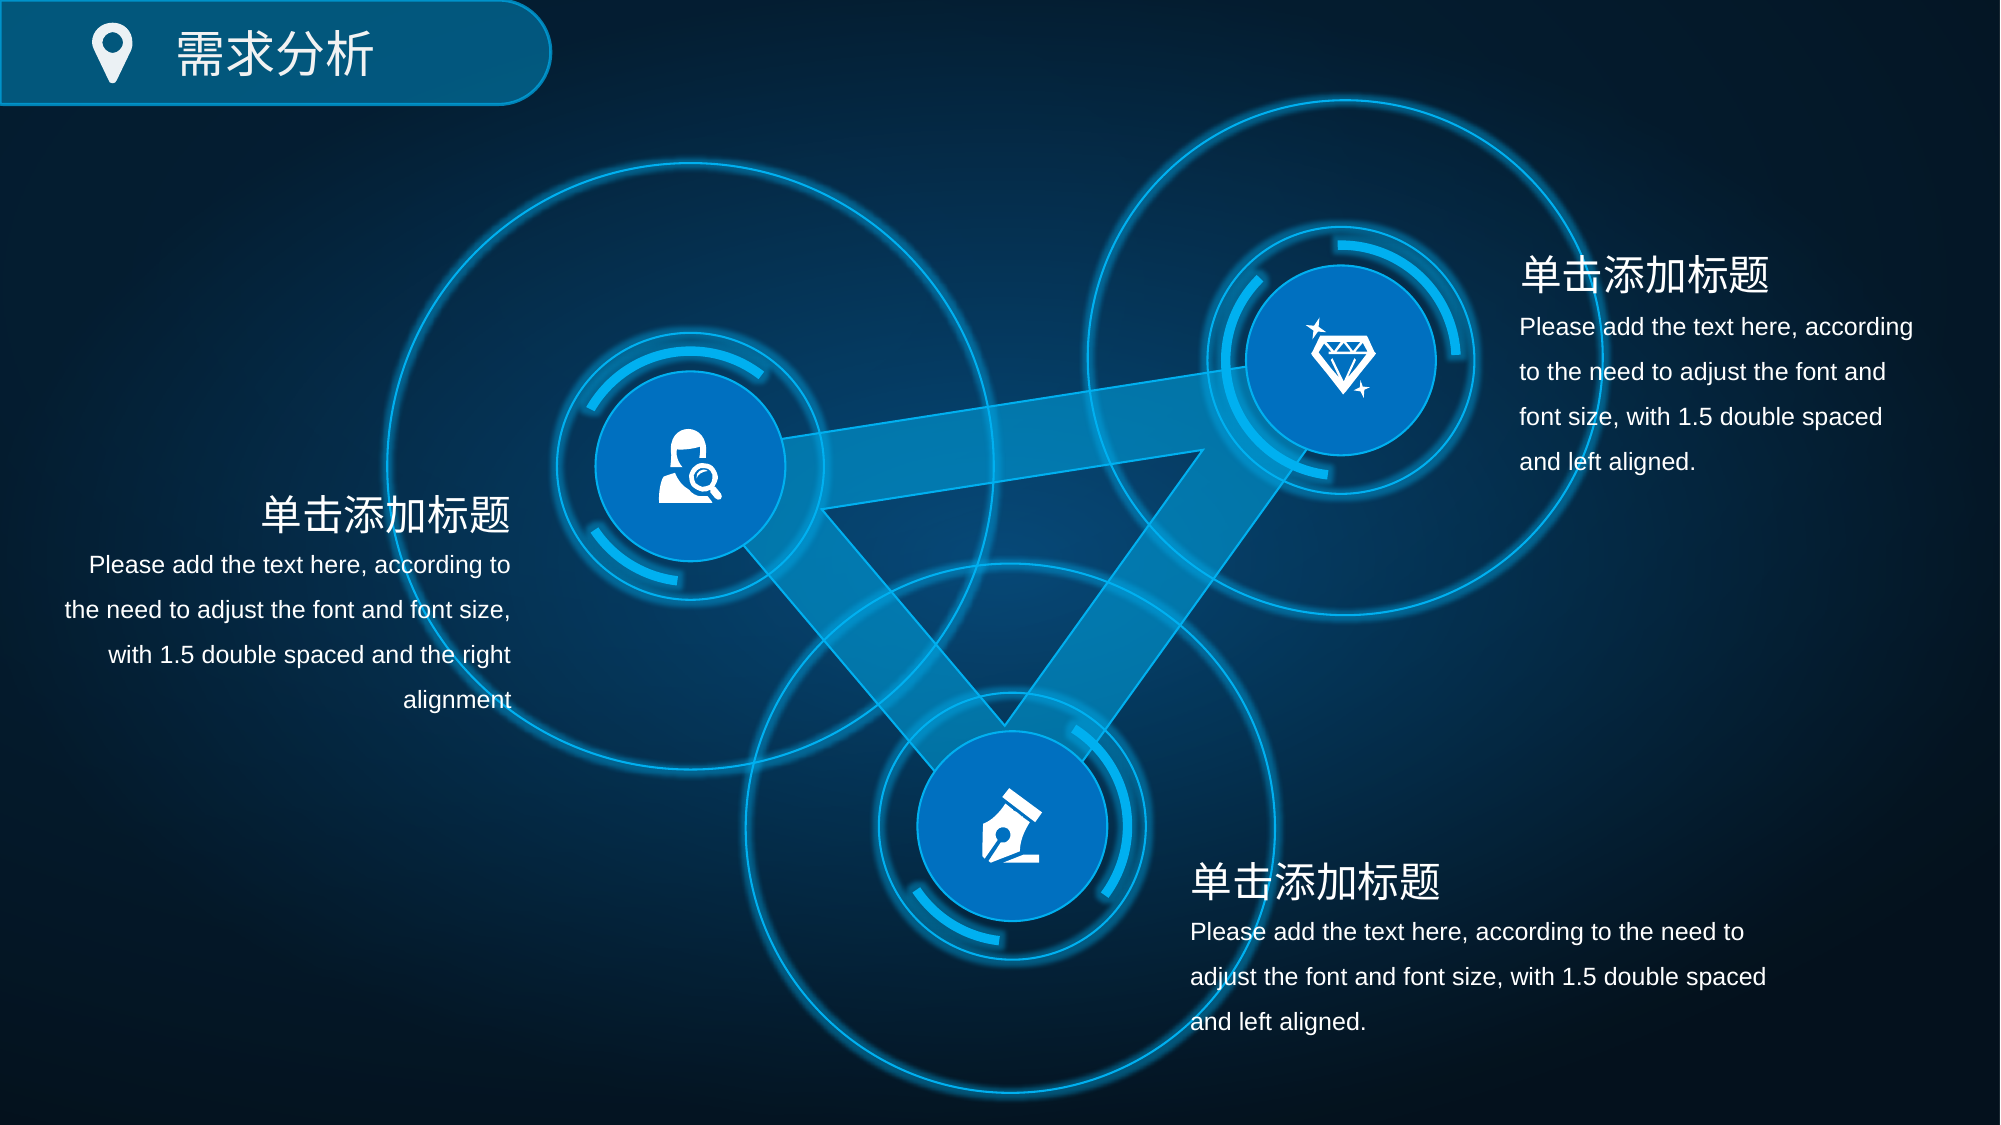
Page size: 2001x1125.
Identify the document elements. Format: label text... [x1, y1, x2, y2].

text_box [658, 472, 713, 503]
text_box [387, 163, 994, 770]
text_box [1305, 317, 1327, 340]
text_box 单击添加标题 [1520, 231, 1771, 288]
text_box [1353, 380, 1370, 398]
text_box [982, 803, 1030, 863]
text_box [688, 463, 722, 500]
text_box 单击添加标题 [1190, 838, 1442, 893]
text_box Please add the text here, according to the need to adjust the font and font size, with 1.5 double spaced and left aligned. [1519, 288, 1924, 483]
text_box Please add the text here, according to the need to adjust the font and font size, with 1.5 double spaced and left aligned. [1190, 893, 1780, 1043]
text_box [1311, 335, 1376, 395]
text_box [556, 332, 824, 600]
text_box [1002, 788, 1043, 823]
text_box [997, 392, 1102, 481]
text_box 单击添加标题 [260, 471, 512, 526]
text_box [670, 428, 707, 468]
text_box [1207, 226, 1475, 494]
text_box 需求分析 [160, 15, 391, 91]
text_box [1003, 854, 1040, 863]
text_box Please add the text here, according to the need to adjust the font and font size, with 1.5 double spaced and the right alignment [64, 526, 512, 721]
text_box [745, 563, 1276, 1093]
text_box [1113, 533, 1208, 617]
text_box [1087, 100, 1571, 616]
text_box [878, 692, 1146, 960]
